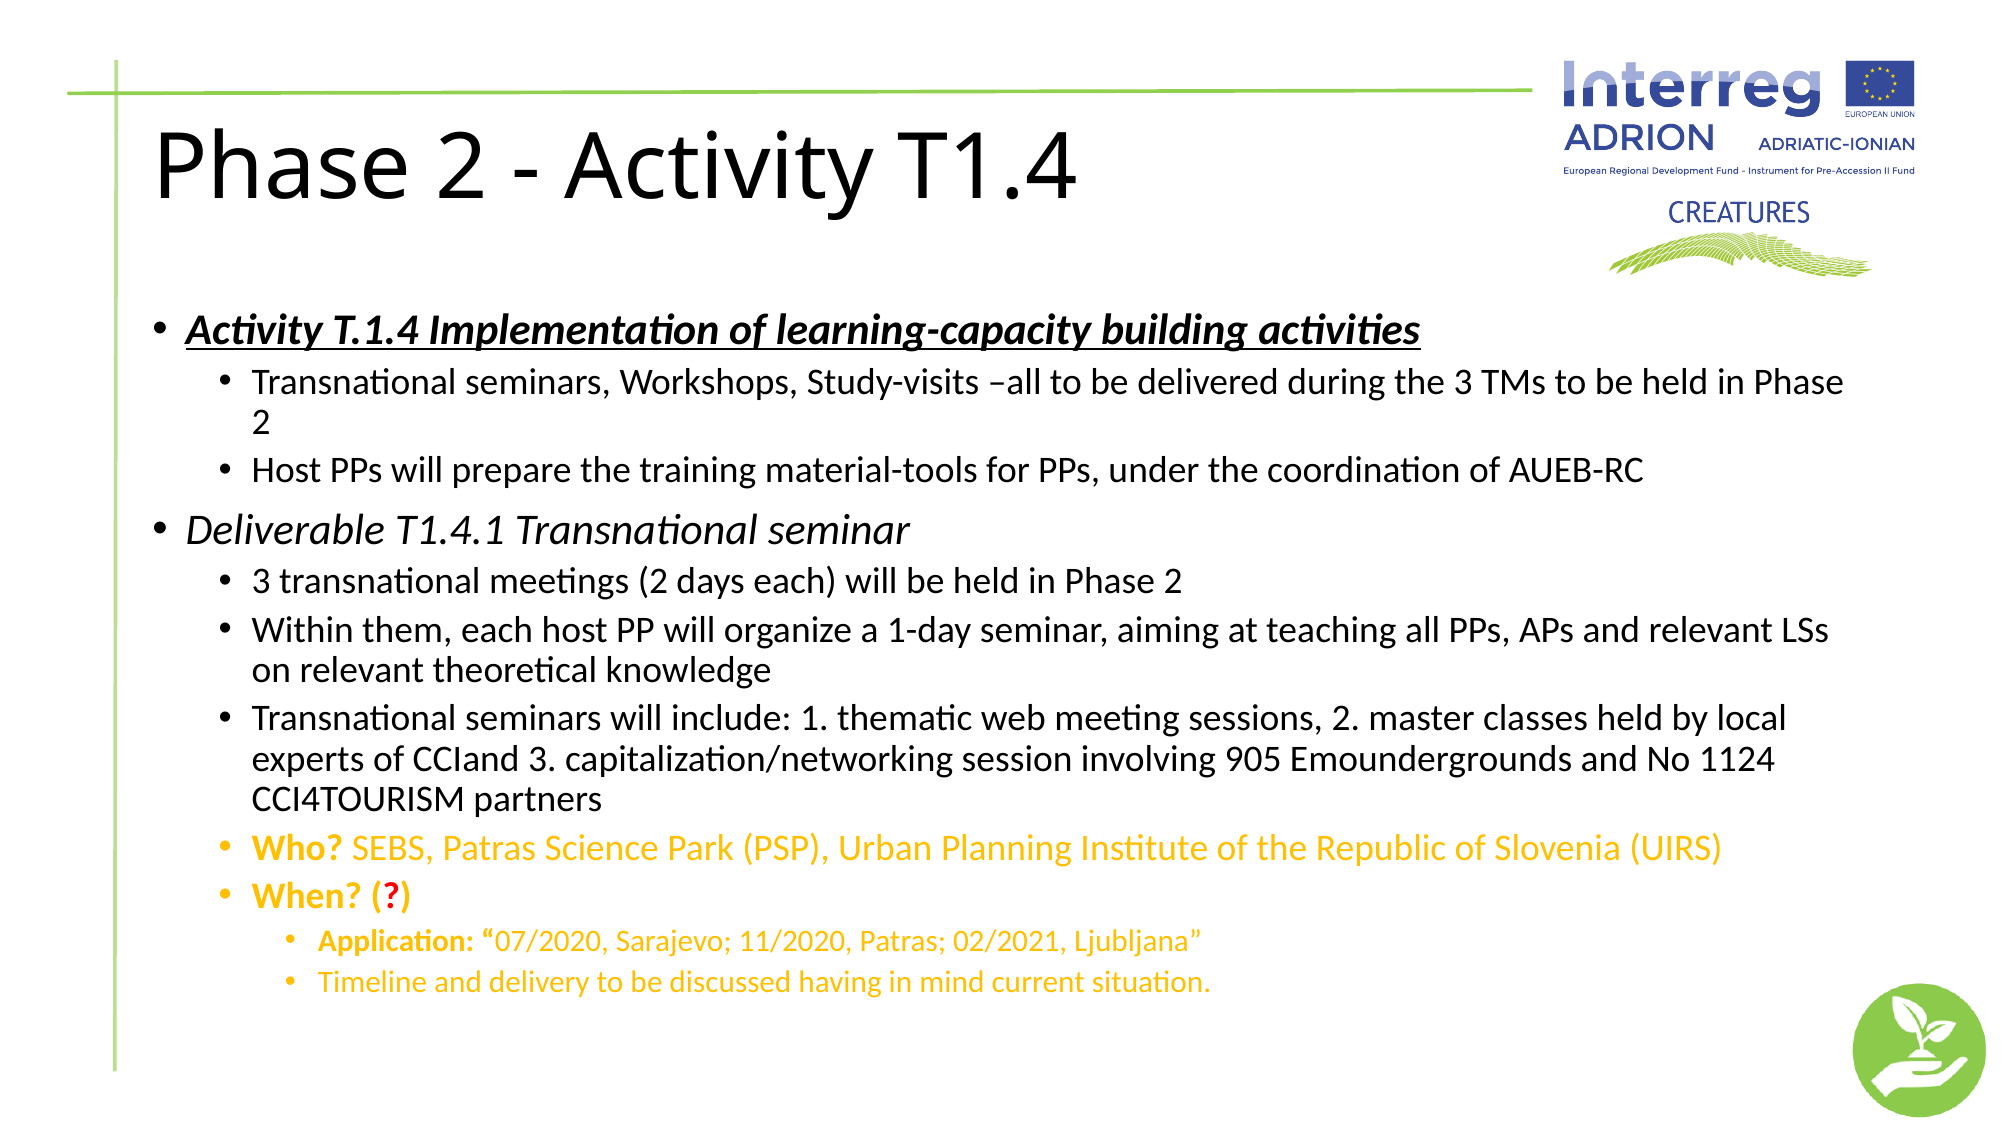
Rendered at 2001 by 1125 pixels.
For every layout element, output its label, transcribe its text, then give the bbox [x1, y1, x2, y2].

picture [1532, 29, 1946, 308]
picture [1840, 967, 2000, 1125]
list Activity T.1.4 Implementation of learning-capacity building activities Transnational seminars, Workshops, Study-visits –all to be delivered during the 3 TMs to be held in Phase 2 Host PPs will prepare the training material-tools for PPs, under the coordination of AUEB-RC Deliverable T1.4.1 Transnational seminar 3 transnational meetings (2 days each) will be held in Phase 2 Within them, each host PP will organize a 1-day seminar, aiming at teaching all PPs, APs and relevant LSs on relevant theoretical knowledge Transnational seminars will include: 1. thematic web meeting sessions, 2. master classes held by local experts of CCIand 3. capitalization/networking session involving 905 Emoundergrounds and No 1124 CCI4TOURISM partners Who? SEBS, Patras Science Park (PSP), Urban Planning Institute of the Republic of Slovenia (UIRS) When? (?) Application: “07/2020, Sarajevo; 11/2020, Patras; 02/2021, Ljubljana” Timeline and delivery to be discussed having in mind current situation. [137, 299, 1863, 1014]
title Phase 2 - Activity T1.4 [137, 59, 1863, 278]
